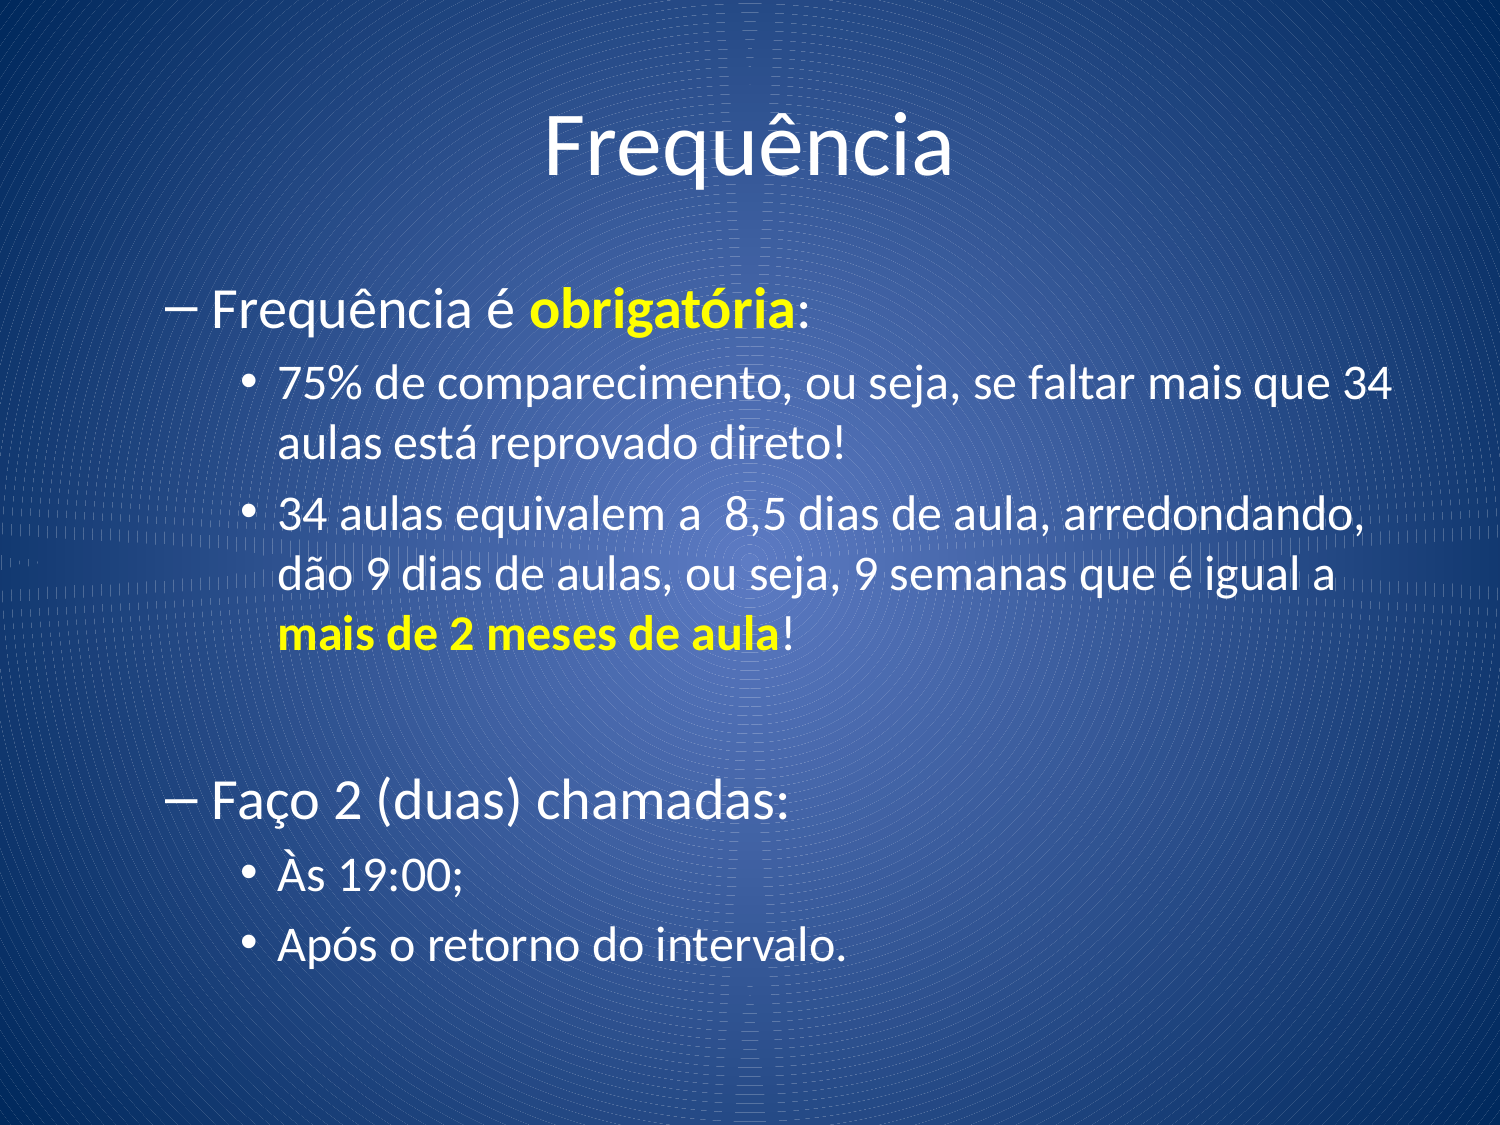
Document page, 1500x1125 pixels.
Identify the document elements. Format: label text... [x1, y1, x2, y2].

list Frequência é obrigatória: 75% de comparecimento, ou seja, se faltar mais que 34 aulas está reprovado direto! 34 aulas equivalem a 8,5 dias de aula, arredondando, dão 9 dias de aulas, ou seja, 9 semanas que é igual a mais de 2 meses de aula! Faço 2 (duas) chamadas: Às 19:00; Após o retorno do intervalo. [75, 262, 1425, 1005]
title Frequência [75, 45, 1425, 233]
